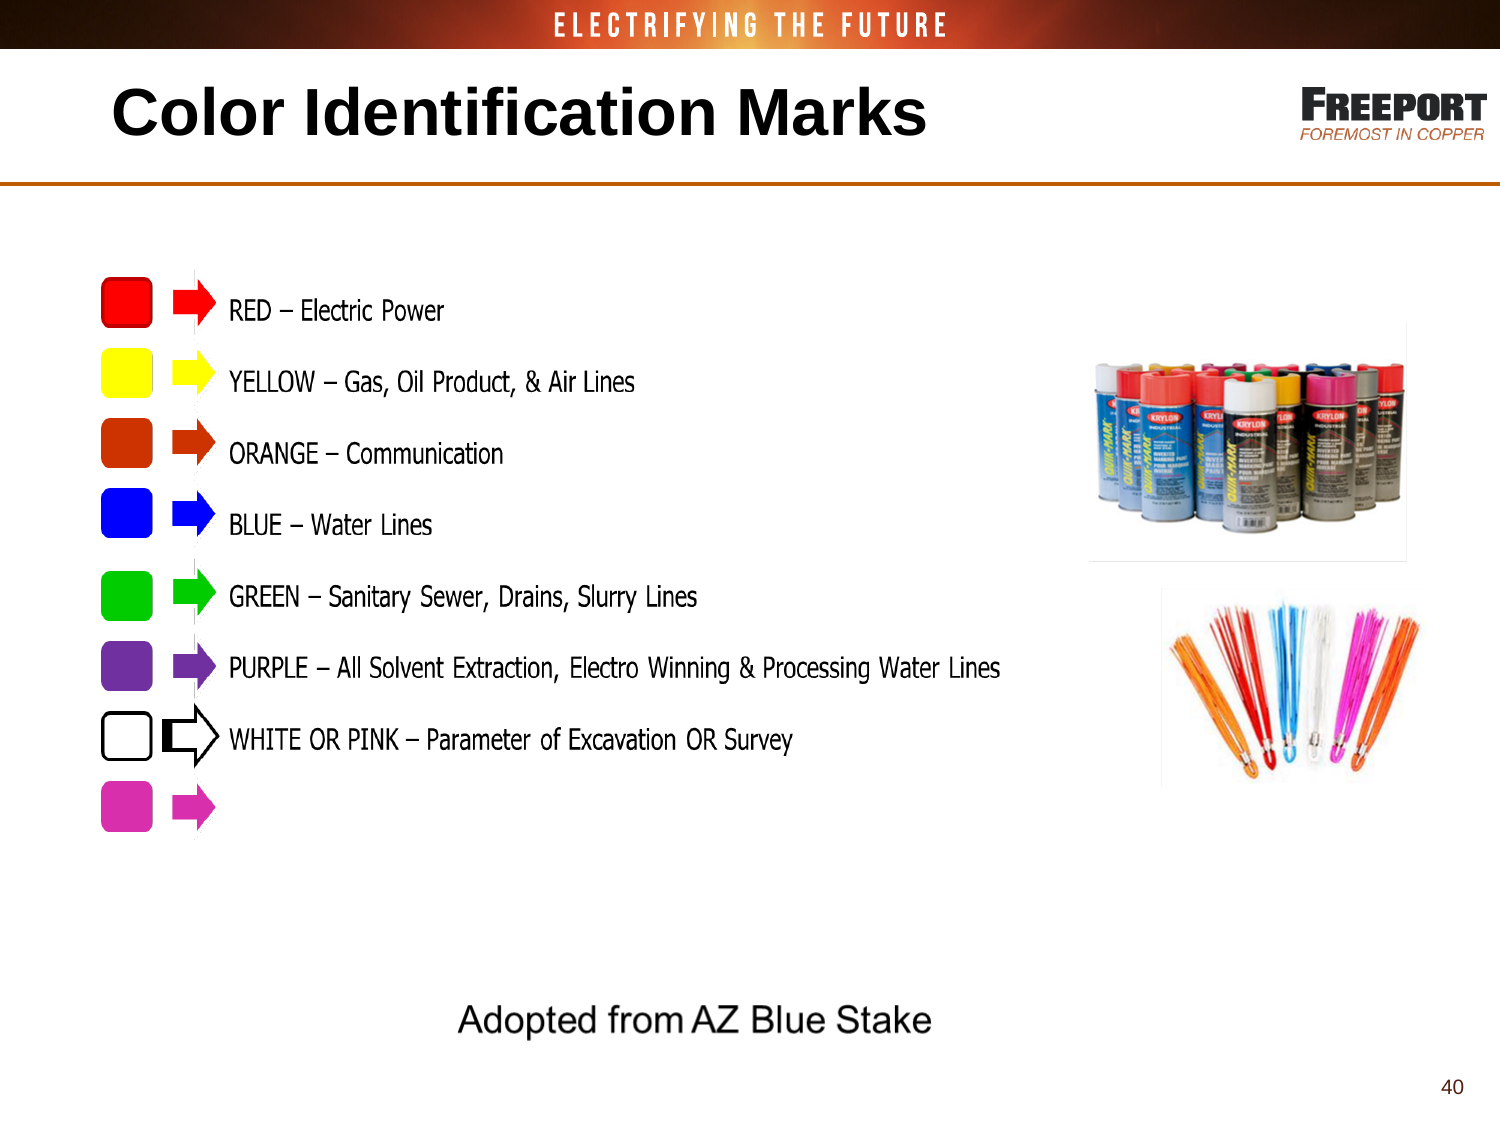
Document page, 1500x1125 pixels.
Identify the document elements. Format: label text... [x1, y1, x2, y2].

picture [1300, 87, 1487, 140]
picture [0, 0, 1500, 49]
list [101, 269, 1156, 840]
slide_number 40 [1426, 1066, 1500, 1125]
title Color Identification Marks [96, 59, 1292, 171]
picture [434, 983, 955, 1066]
picture [1089, 322, 1427, 787]
